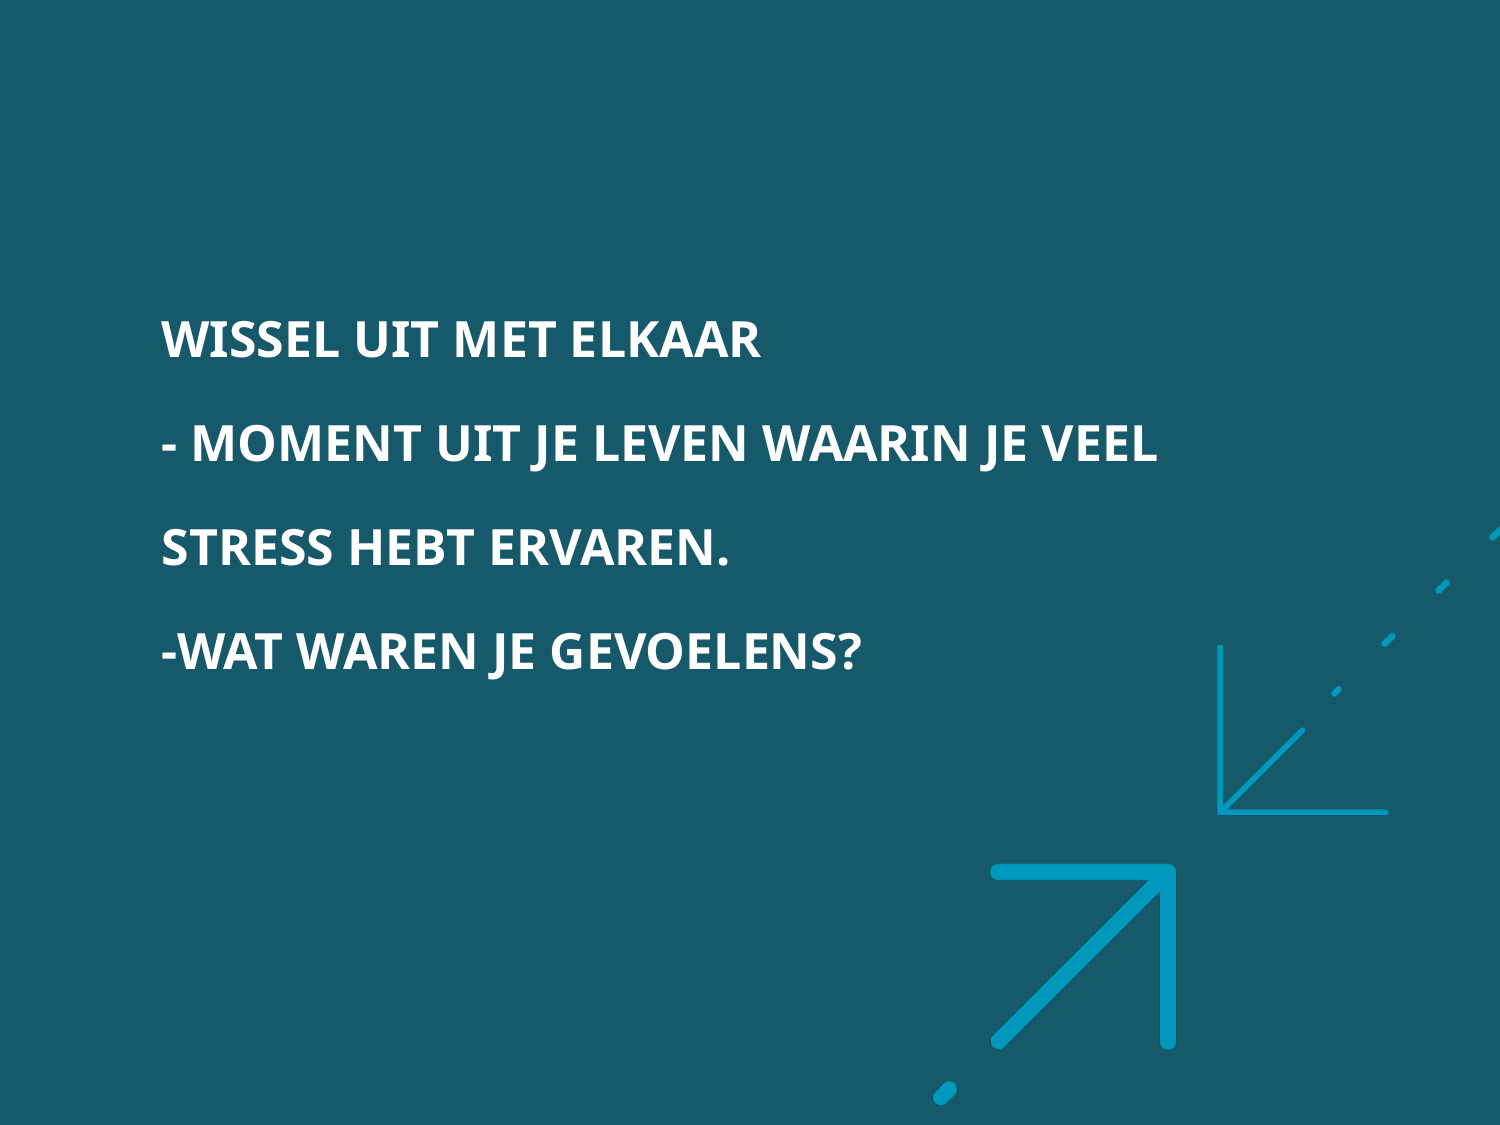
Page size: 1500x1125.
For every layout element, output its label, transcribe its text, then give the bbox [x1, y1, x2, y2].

title Wissel uit met elkaar - moment uit je leven waarin je veel stress hebt ervaren. -wat waren je gevoelens? [161, 54, 1331, 686]
